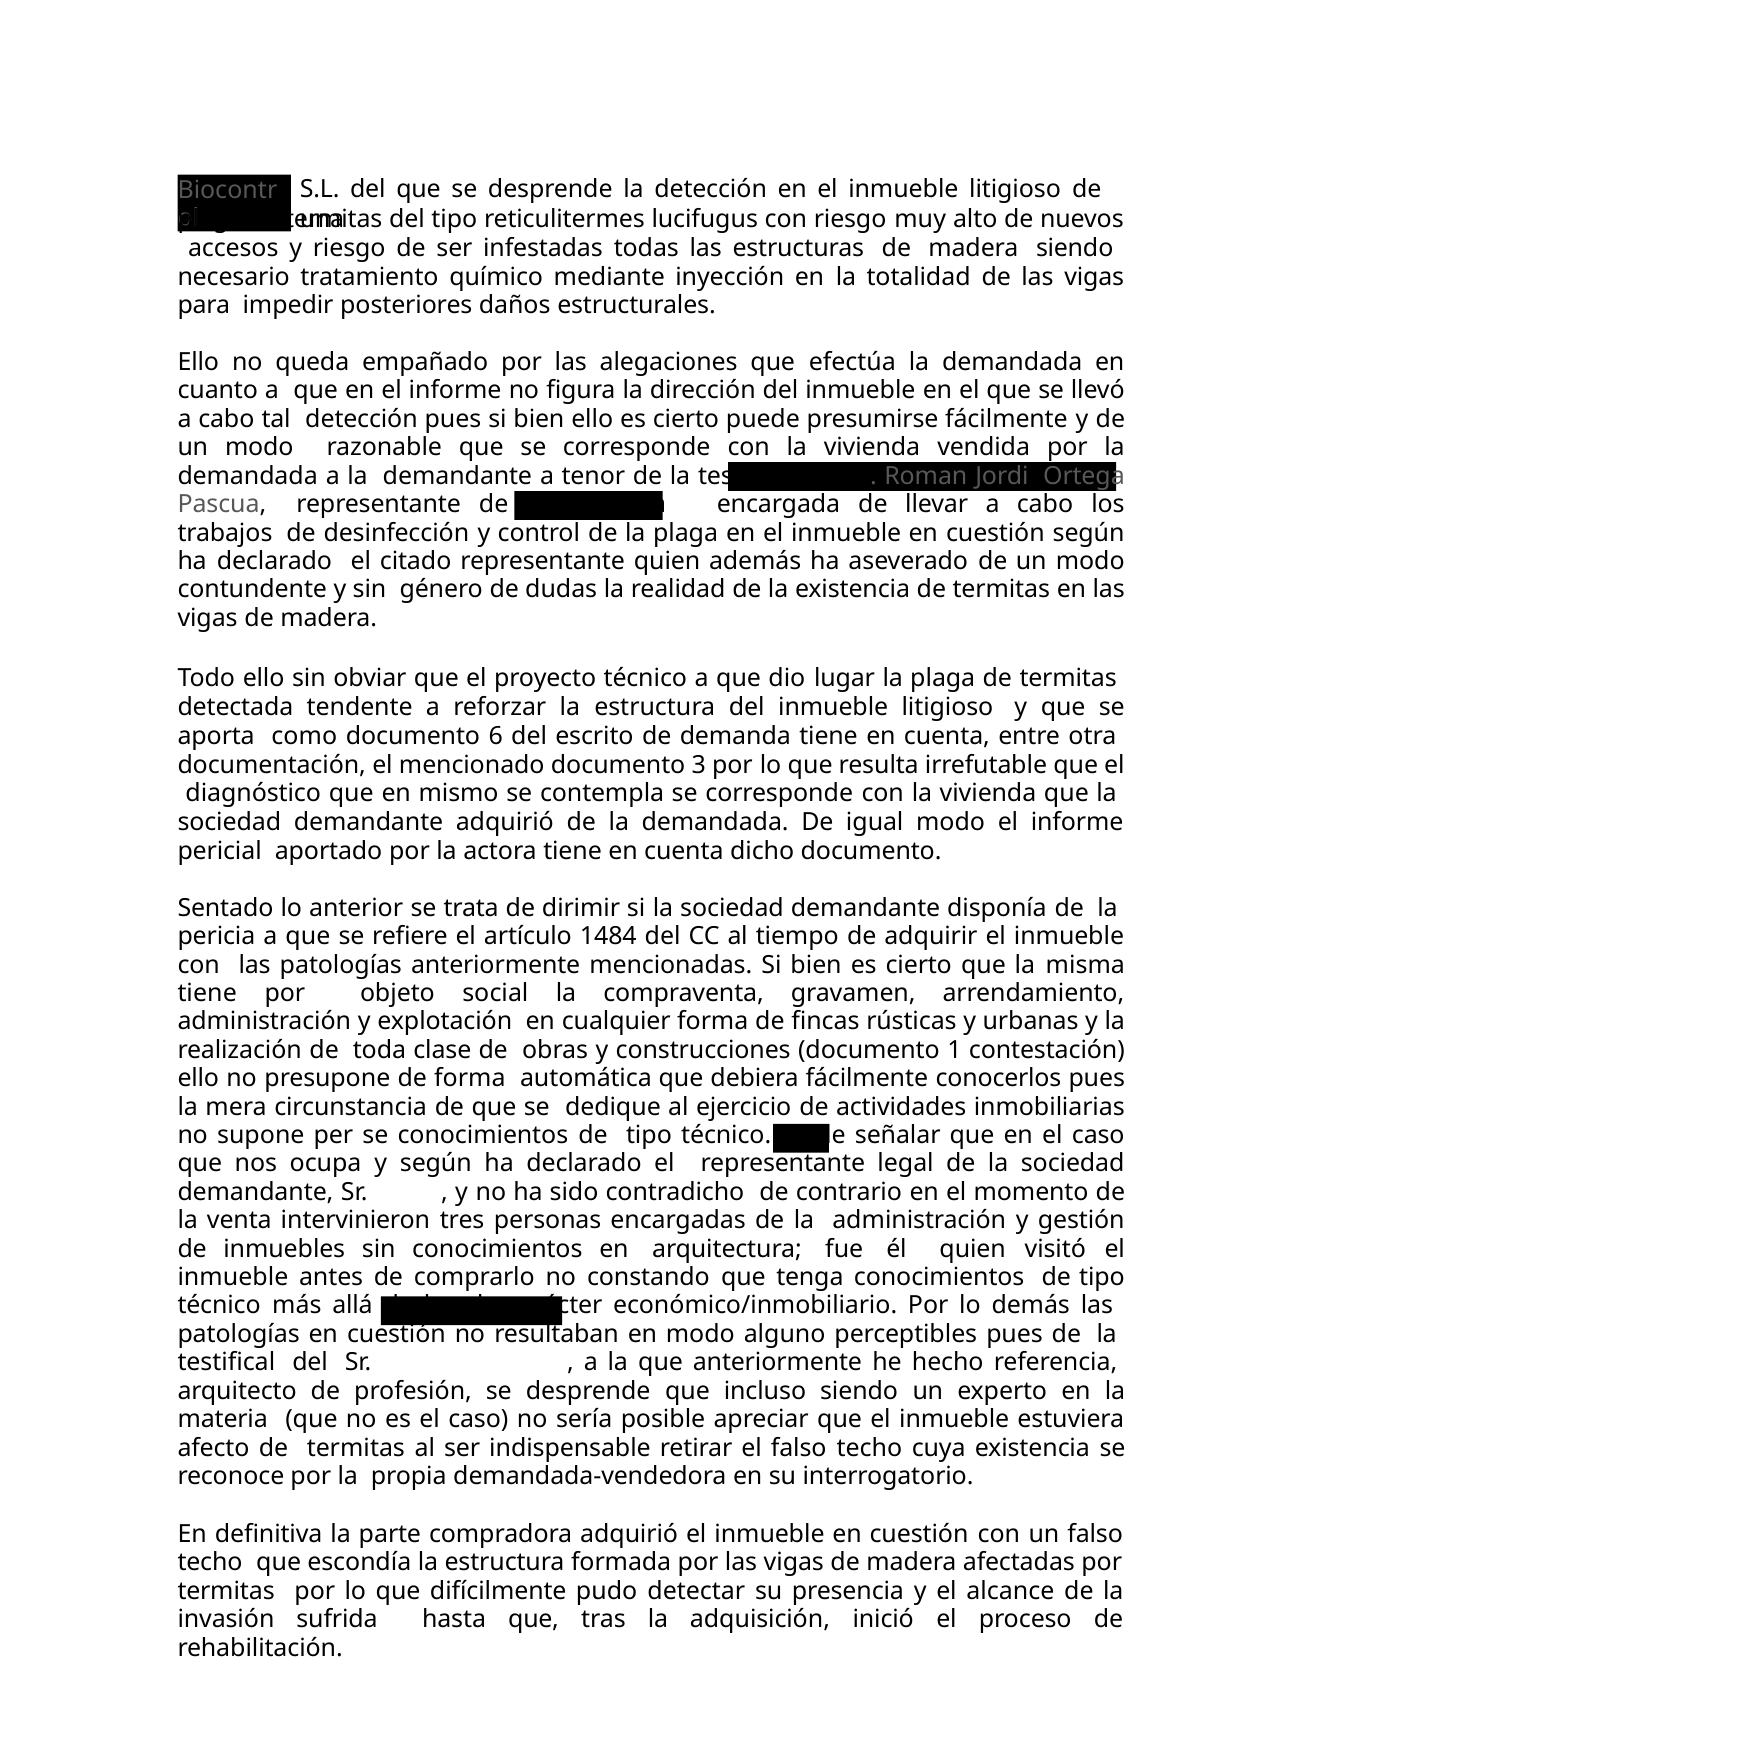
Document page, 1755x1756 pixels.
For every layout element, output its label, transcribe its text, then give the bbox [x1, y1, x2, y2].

text_box plaga de termitas del tipo reticulitermes lucifugus con riesgo muy alto de nuevos accesos y riesgo de ser infestadas todas las estructuras de madera siendo necesario tratamiento químico mediante inyección en la totalidad de las vigas para impedir posteriores daños estructurales. Ello no queda empañado por las alegaciones que efectúa la demandada en cuanto a que en el informe no figura la dirección del inmueble en el que se llevó a cabo tal detección pues si bien ello es cierto puede presumirse fácilmente y de un modo razonable que se corresponde con la vivienda vendida por la demandada a la demandante a tenor de la testifical del Sr. Roman Jordi Ortega Pascua, representante de la empresa encargada de llevar a cabo los trabajos de desinfección y control de la plaga en el inmueble en cuestión según ha declarado el citado representante quien además ha aseverado de un modo contundente y sin género de dudas la realidad de la existencia de termitas en las vigas de madera. Todo ello sin obviar que el proyecto técnico a que dio lugar la plaga de termitas detectada tendente a reforzar la estructura del inmueble litigioso y que se aporta como documento 6 del escrito de demanda tiene en cuenta, entre otra documentación, el mencionado documento 3 por lo que resulta irrefutable que el diagnóstico que en mismo se contempla se corresponde con la vivienda que la sociedad demandante adquirió de la demandada. De igual modo el informe pericial aportado por la actora tiene en cuenta dicho documento. Sentado lo anterior se trata de dirimir si la sociedad demandante disponía de la pericia a que se refiere el artículo 1484 del CC al tiempo de adquirir el inmueble con las patologías anteriormente mencionadas. Si bien es cierto que la misma tiene por objeto social la compraventa, gravamen, arrendamiento, administración y explotación en cualquier forma de fincas rústicas y urbanas y la realización de toda clase de obras y construcciones (documento 1 contestación) ello no presupone de forma automática que debiera fácilmente conocerlos pues la mera circunstancia de que se dedique al ejercicio de actividades inmobiliarias no supone per se conocimientos de tipo técnico. Es de señalar que en el caso que nos ocupa y según ha declarado el representante legal de la sociedad demandante, Sr. , y no ha sido contradicho de contrario en el momento de la venta intervinieron tres personas encargadas de la administración y gestión de inmuebles sin conocimientos en arquitectura; fue él quien visitó el inmueble antes de comprarlo no constando que tenga conocimientos de tipo técnico más allá de los de carácter económico/inmobiliario. Por lo demás las patologías en cuestión no resultaban en modo alguno perceptibles pues de la testifical del Sr. , a la que anteriormente he hecho referencia, arquitecto de profesión, se desprende que incluso siendo un experto en la materia (que no es el caso) no sería posible apreciar que el inmueble estuviera afecto de termitas al ser indispensable retirar el falso techo cuya existencia se reconoce por la propia demandada-vendedora en su interrogatorio. En definitiva la parte compradora adquirió el inmueble en cuestión con un falso techo que escondía la estructura formada por las vigas de madera afectadas por termitas por lo que difícilmente pudo detectar su presencia y el alcance de la invasión sufrida hasta que, tras la adquisición, inició el proceso de rehabilitación. [175, 199, 1126, 1662]
text_box Biocontrol [177, 174, 291, 199]
text_box S.L. del que se desprende la detección en el inmueble litigioso de una [297, 170, 1124, 199]
